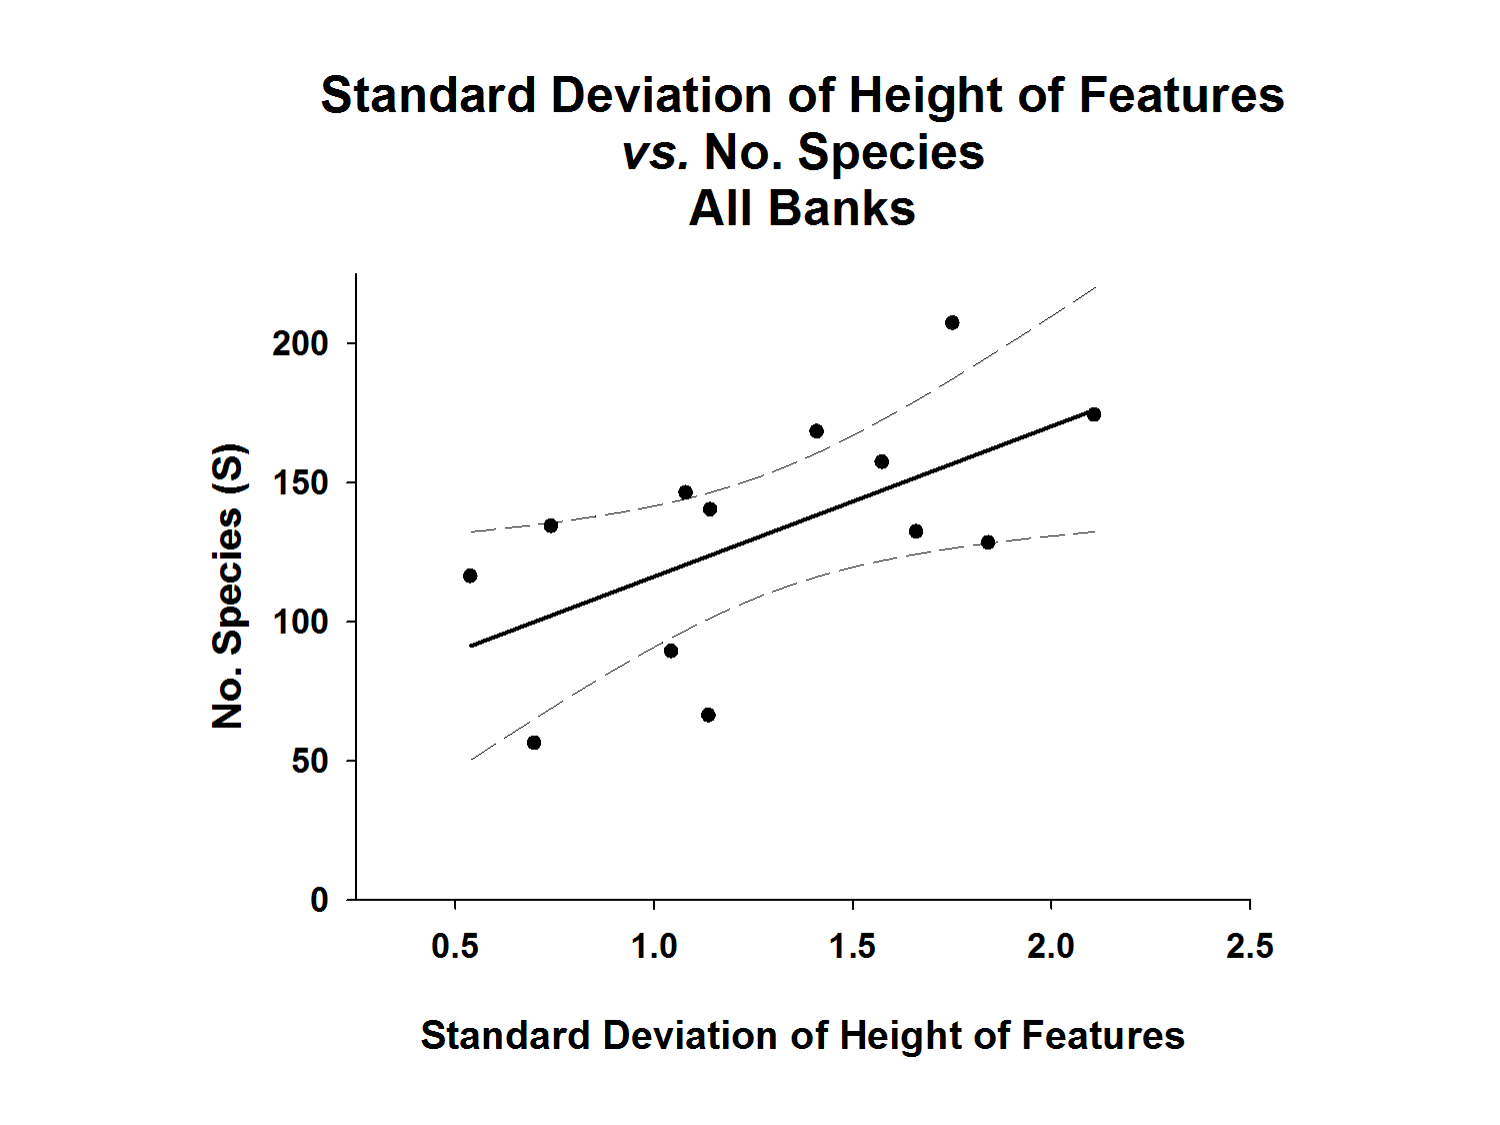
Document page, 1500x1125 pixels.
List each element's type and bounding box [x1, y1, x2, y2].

picture [199, 62, 1301, 1063]
